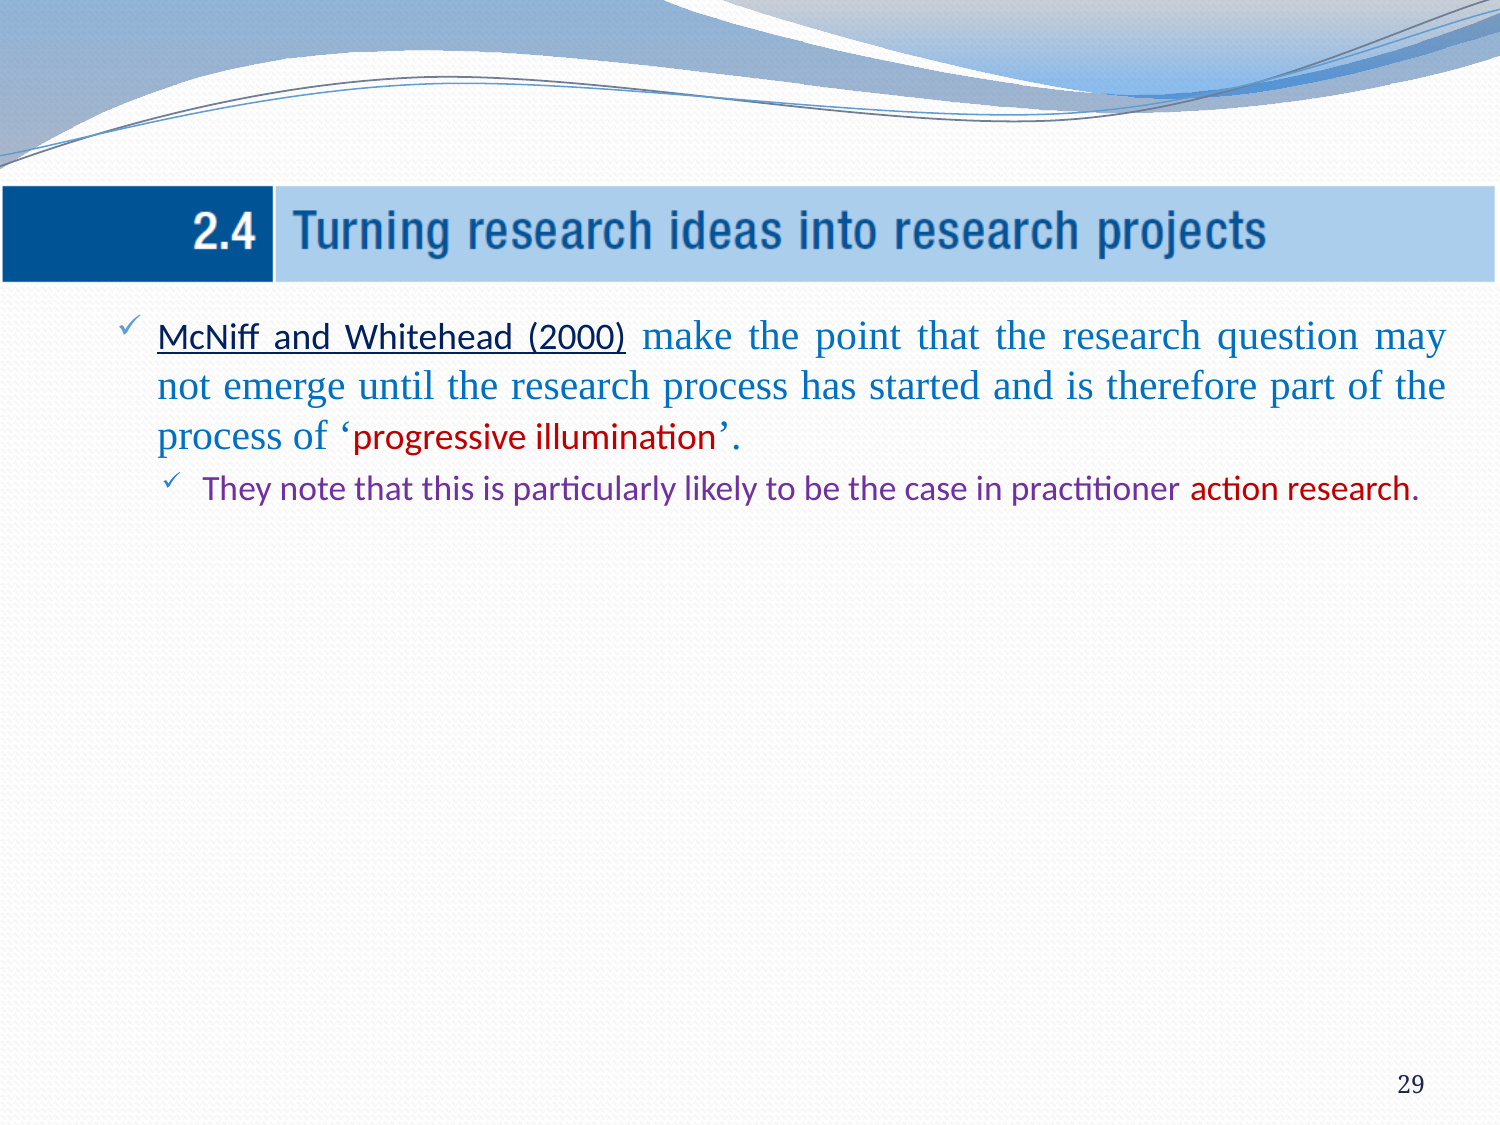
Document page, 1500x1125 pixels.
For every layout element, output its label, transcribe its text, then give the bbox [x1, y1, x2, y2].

slide_number 29 [1299, 1042, 1425, 1103]
list McNiff and Whitehead (2000) make the point that the research question may not emerge until the research process has started and is therefore part of the process of ‘progressive illumination’. They note that this is particularly likely to be the case in practitioner action research. [37, 299, 1463, 1100]
picture [0, 182, 1500, 284]
